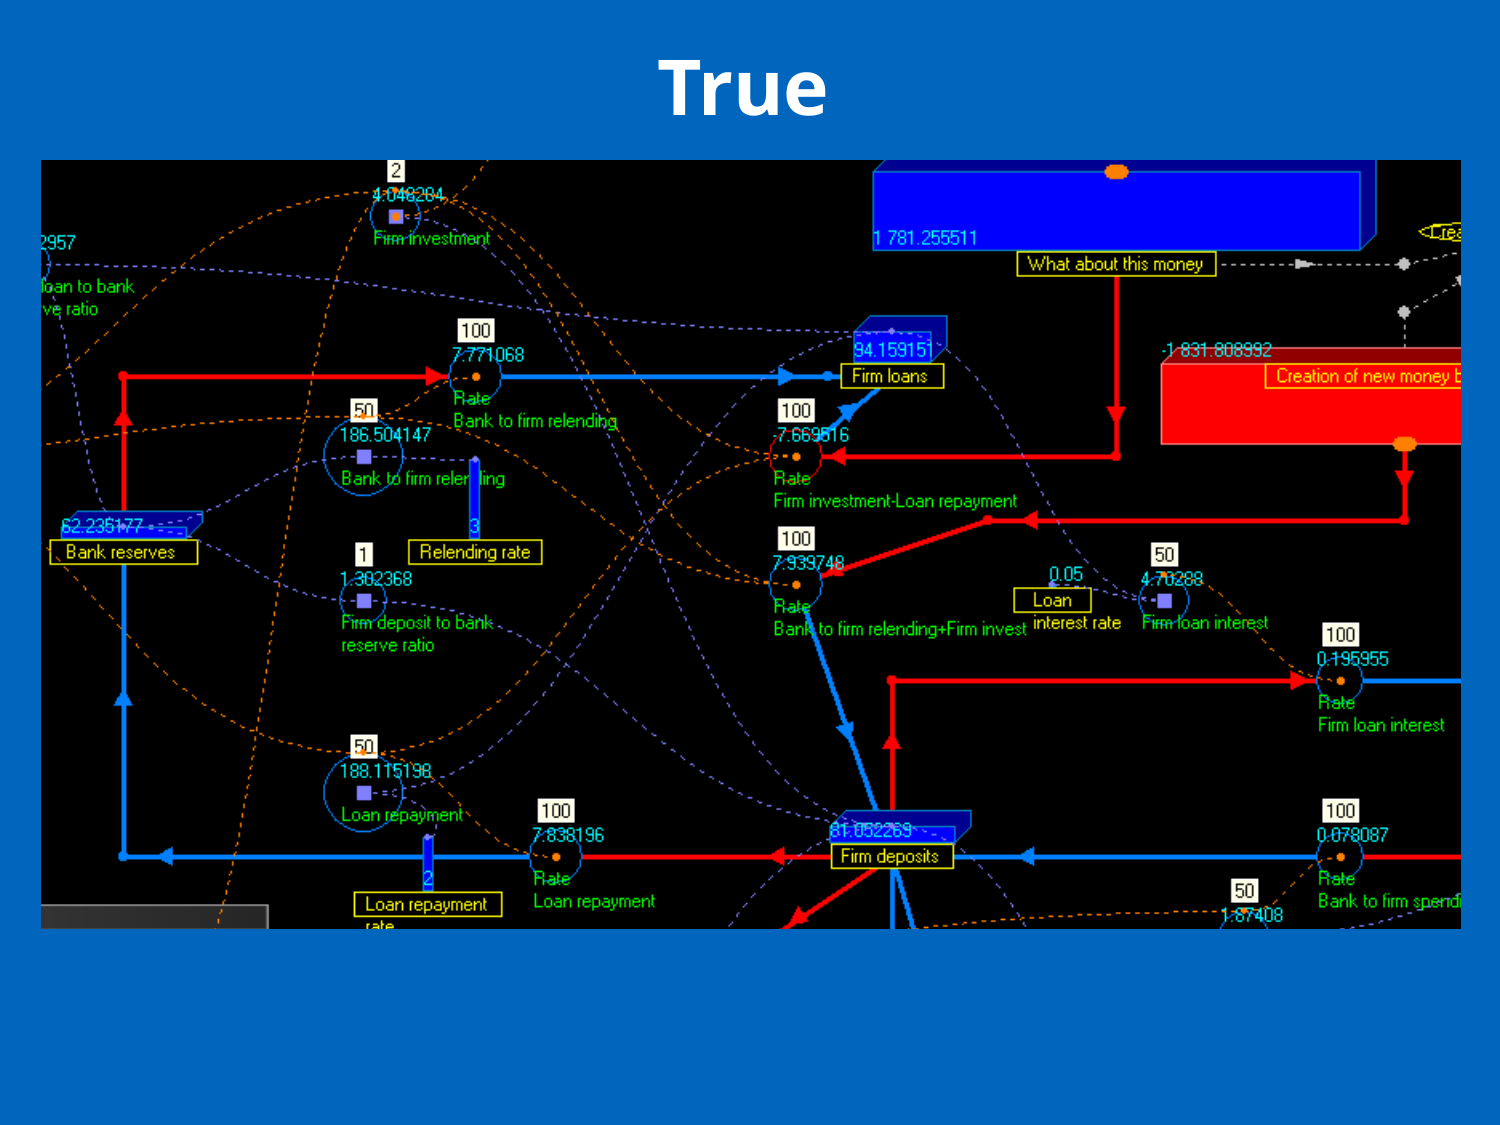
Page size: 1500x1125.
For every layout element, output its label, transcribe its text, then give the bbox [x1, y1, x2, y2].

picture [40, 160, 1462, 929]
text_box True [88, 31, 1399, 159]
